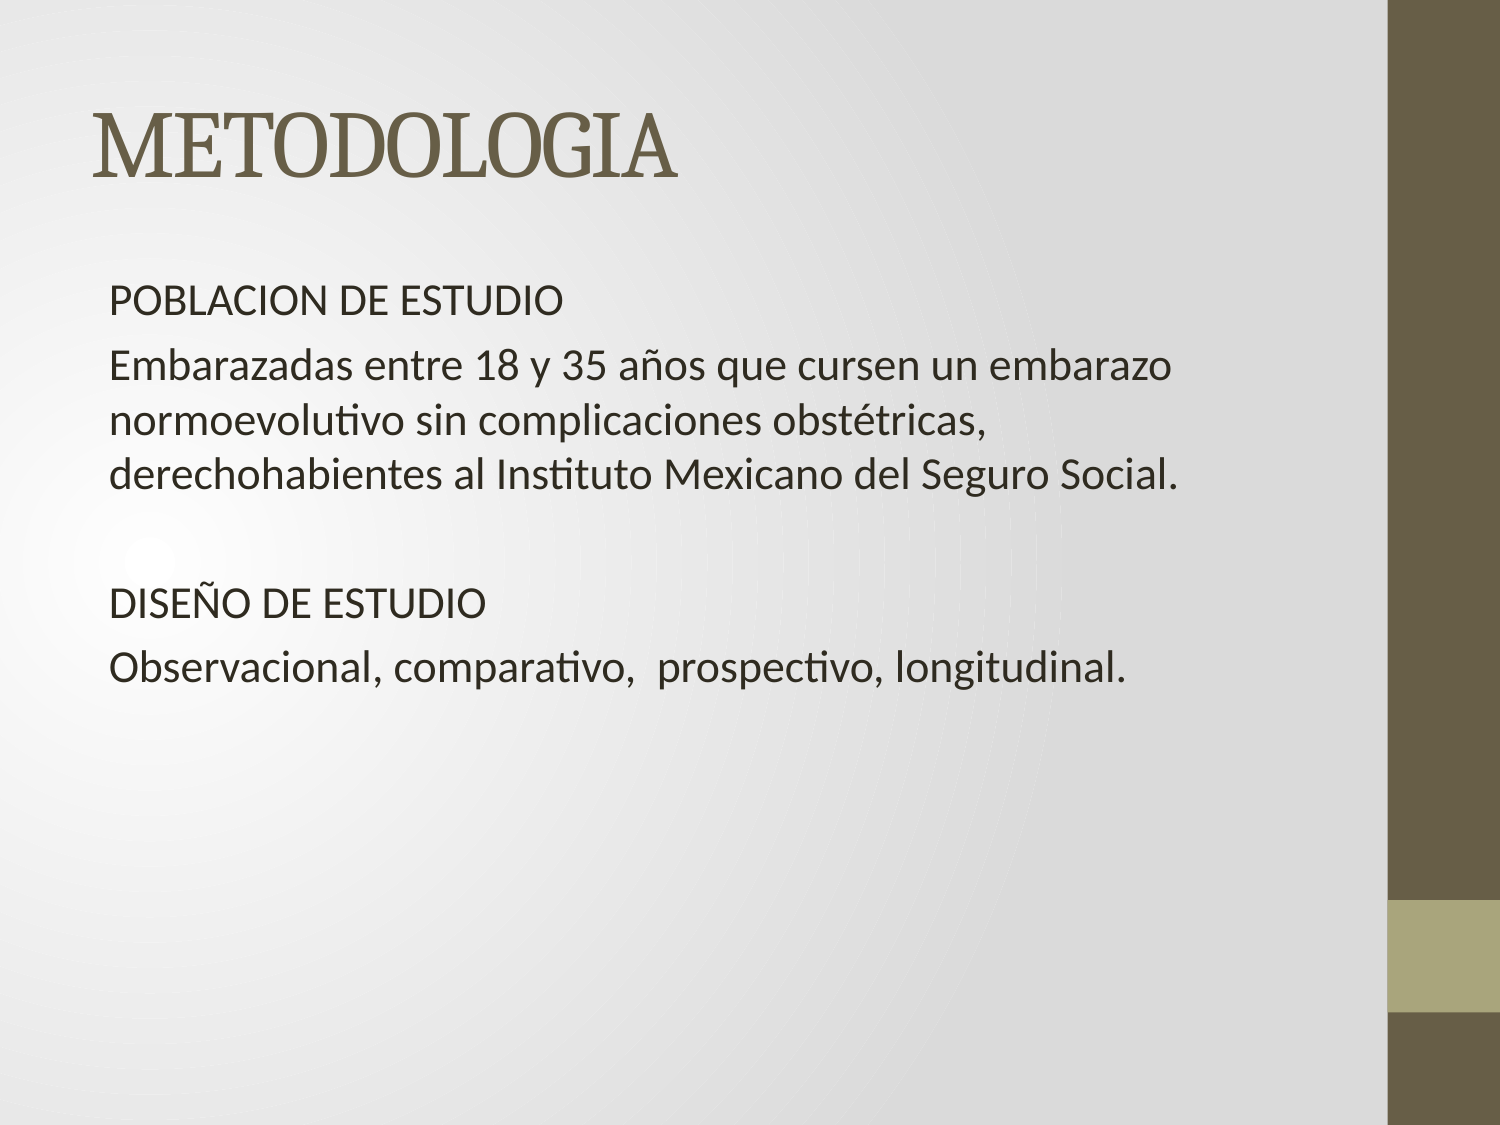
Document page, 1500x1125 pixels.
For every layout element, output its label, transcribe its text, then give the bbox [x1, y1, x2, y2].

list POBLACION DE ESTUDIO Embarazadas entre 18 y 35 años que cursen un embarazo normoevolutivo sin complicaciones obstétricas, derechohabientes al Instituto Mexicano del Seguro Social. DISEÑO DE ESTUDIO Observacional, comparativo, prospectivo, longitudinal. [75, 262, 1325, 1000]
title METODOLOGIA [75, 45, 1325, 233]
